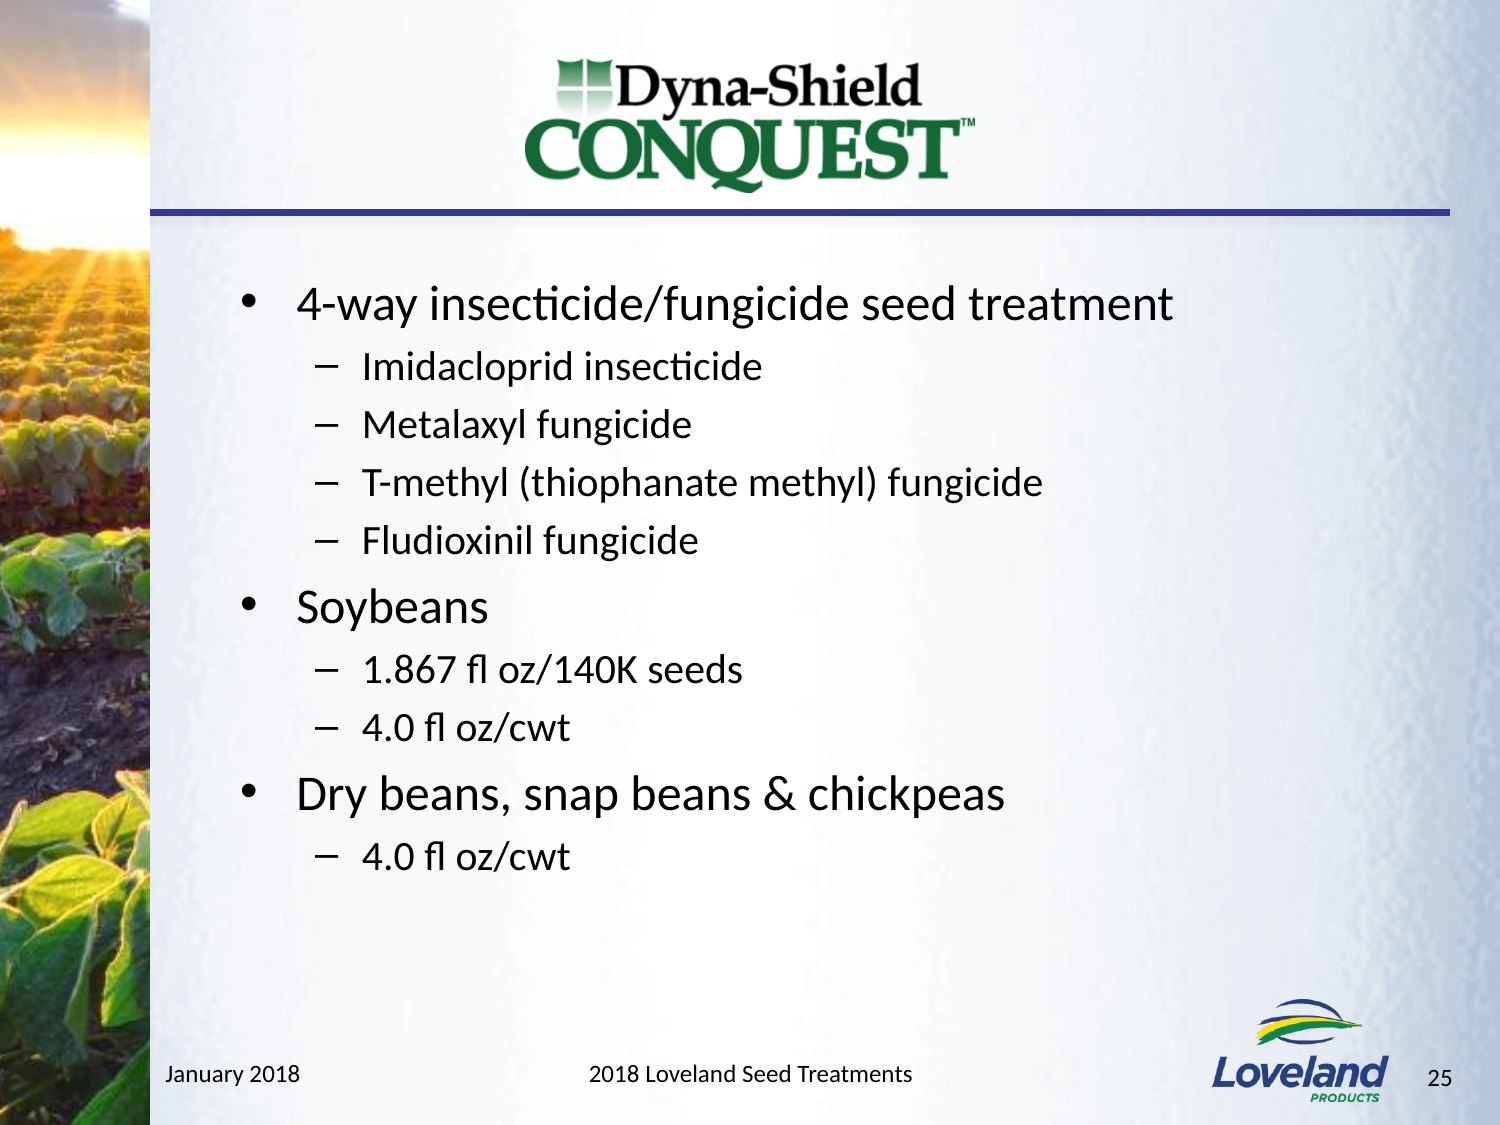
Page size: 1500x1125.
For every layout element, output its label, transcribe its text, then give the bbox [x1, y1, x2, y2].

list 4-way insecticide/fungicide seed treatment Imidacloprid insecticide Metalaxyl fungicide T-methyl (thiophanate methyl) fungicide Fludioxinil fungicide Soybeans 1.867 fl oz/140K seeds 4.0 fl oz/cwt Dry beans, snap beans & chickpeas 4.0 fl oz/cwt [225, 262, 1413, 1005]
text_box 2018 Loveland Seed Treatments [574, 1050, 929, 1096]
picture [0, 0, 151, 1125]
text_box January 2018 [154, 1050, 316, 1095]
text_box 25 [1412, 1054, 1468, 1100]
picture [525, 57, 976, 194]
picture [1212, 1005, 1389, 1102]
